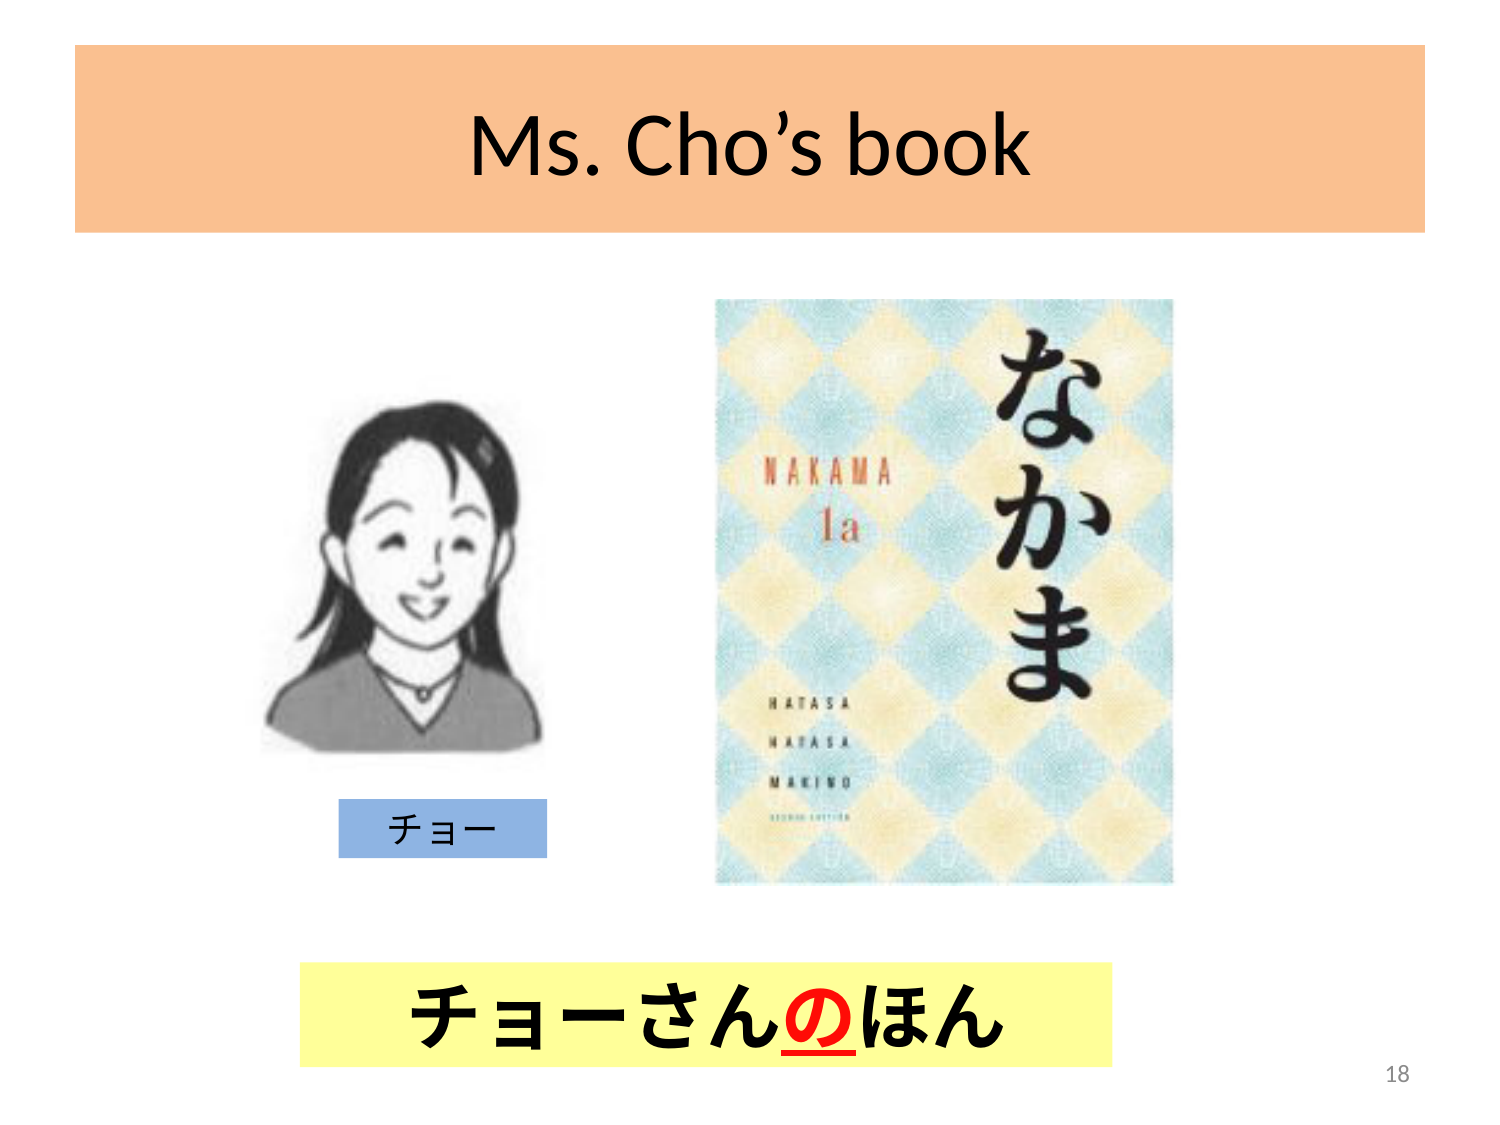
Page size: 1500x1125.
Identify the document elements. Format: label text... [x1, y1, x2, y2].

text_box チョー [338, 807, 548, 859]
title Ms. Cho’s book [75, 45, 1425, 233]
text_box チョーさんのほん [299, 962, 1113, 1068]
picture [711, 299, 1181, 886]
picture [191, 348, 619, 799]
slide_number 18 [1074, 1042, 1425, 1103]
